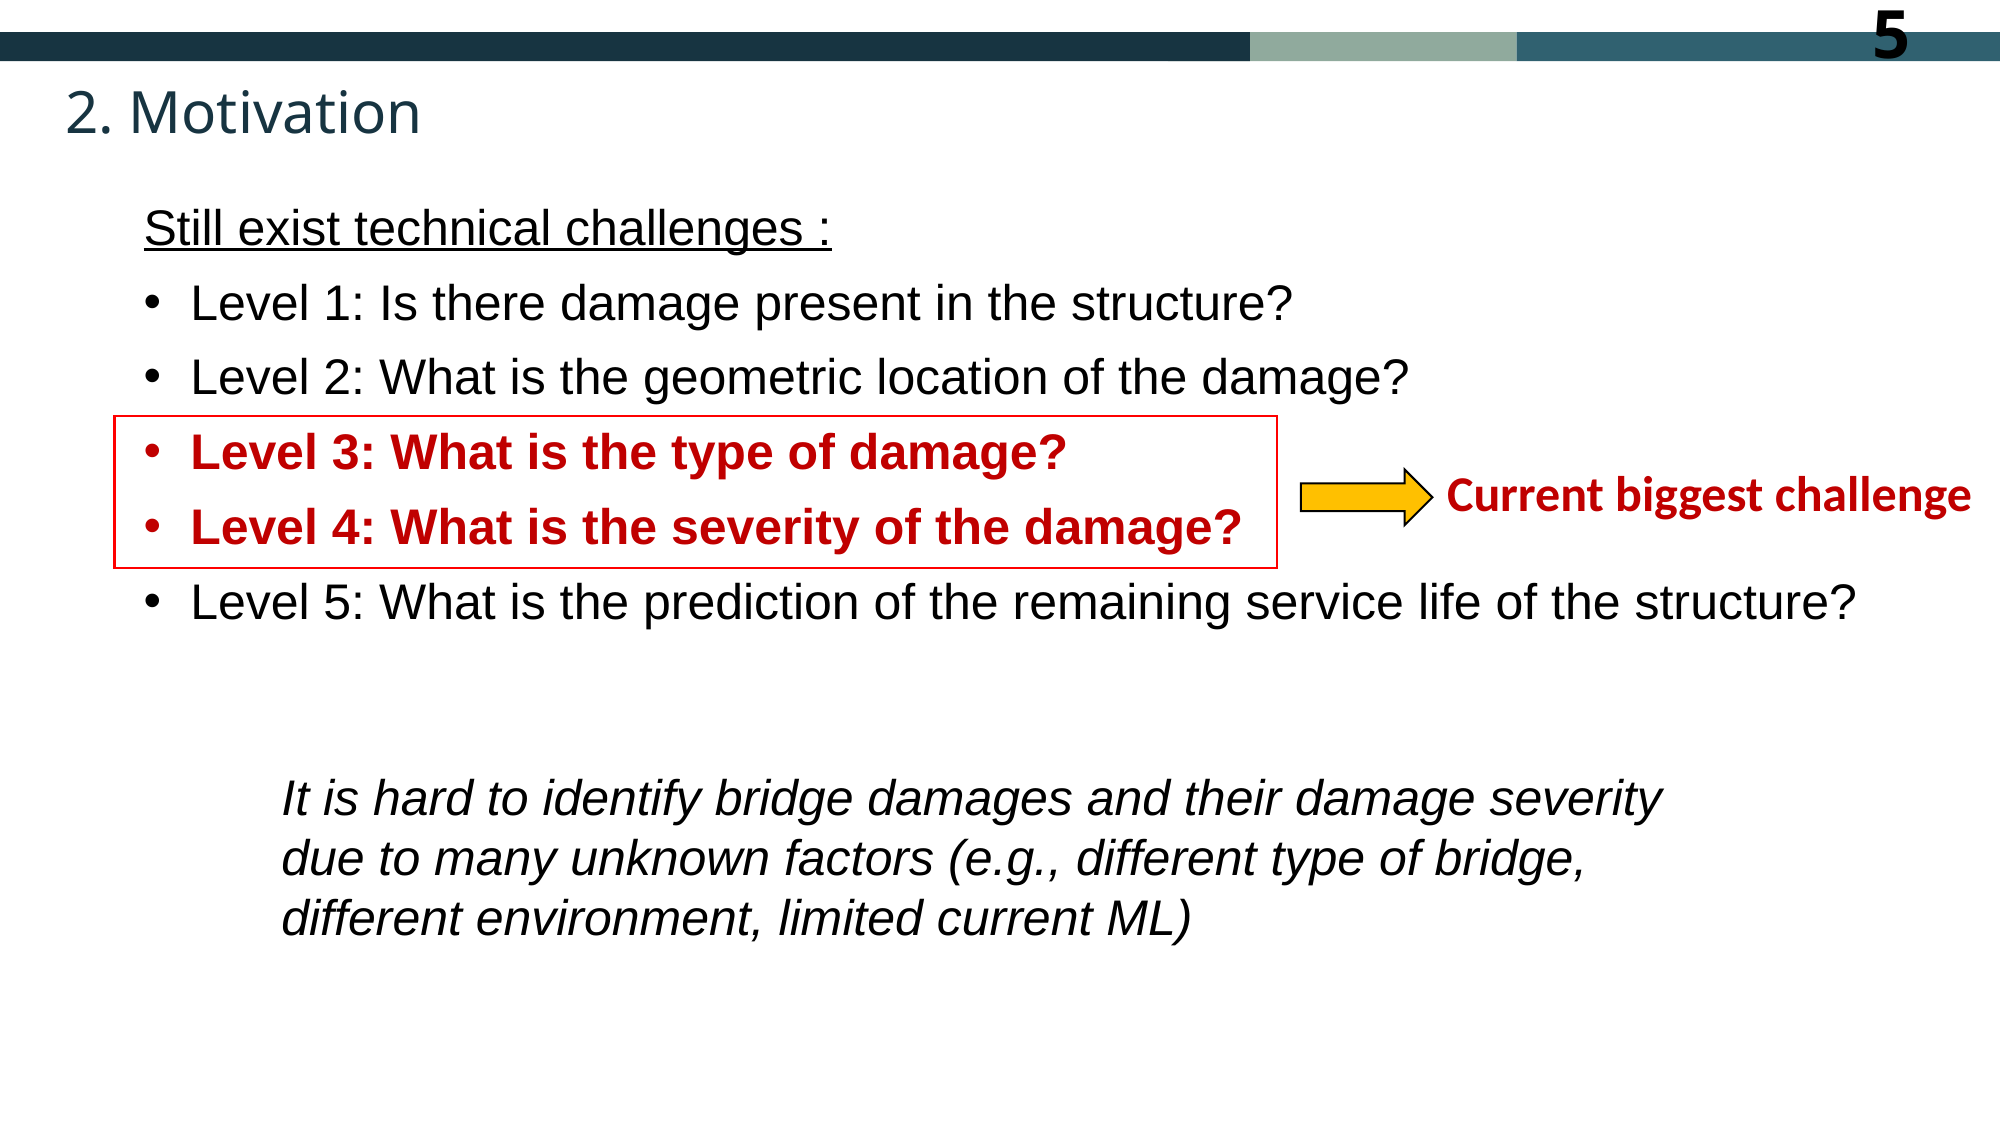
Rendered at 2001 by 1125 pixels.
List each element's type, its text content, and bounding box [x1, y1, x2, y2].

text_box Still exist technical challenges : Level 1: Is there damage present in the structure? Level 2: What is the geometric location of the damage? Level 3: What is the type of damage? Level 4: What is the severity of the damage? Level 5: What is the prediction of the remaining service life of the structure? [136, 194, 1989, 563]
text_box [1299, 467, 1432, 528]
text_box Current biggest challenge [1432, 453, 2000, 529]
text_box It is hard to identify bridge damages and their damage severity due to many unknown factors (e.g., different type of bridge, different environment, limited current ML) [266, 758, 1734, 954]
text_box [113, 415, 1278, 569]
title 2. Motivation [50, 78, 1850, 151]
